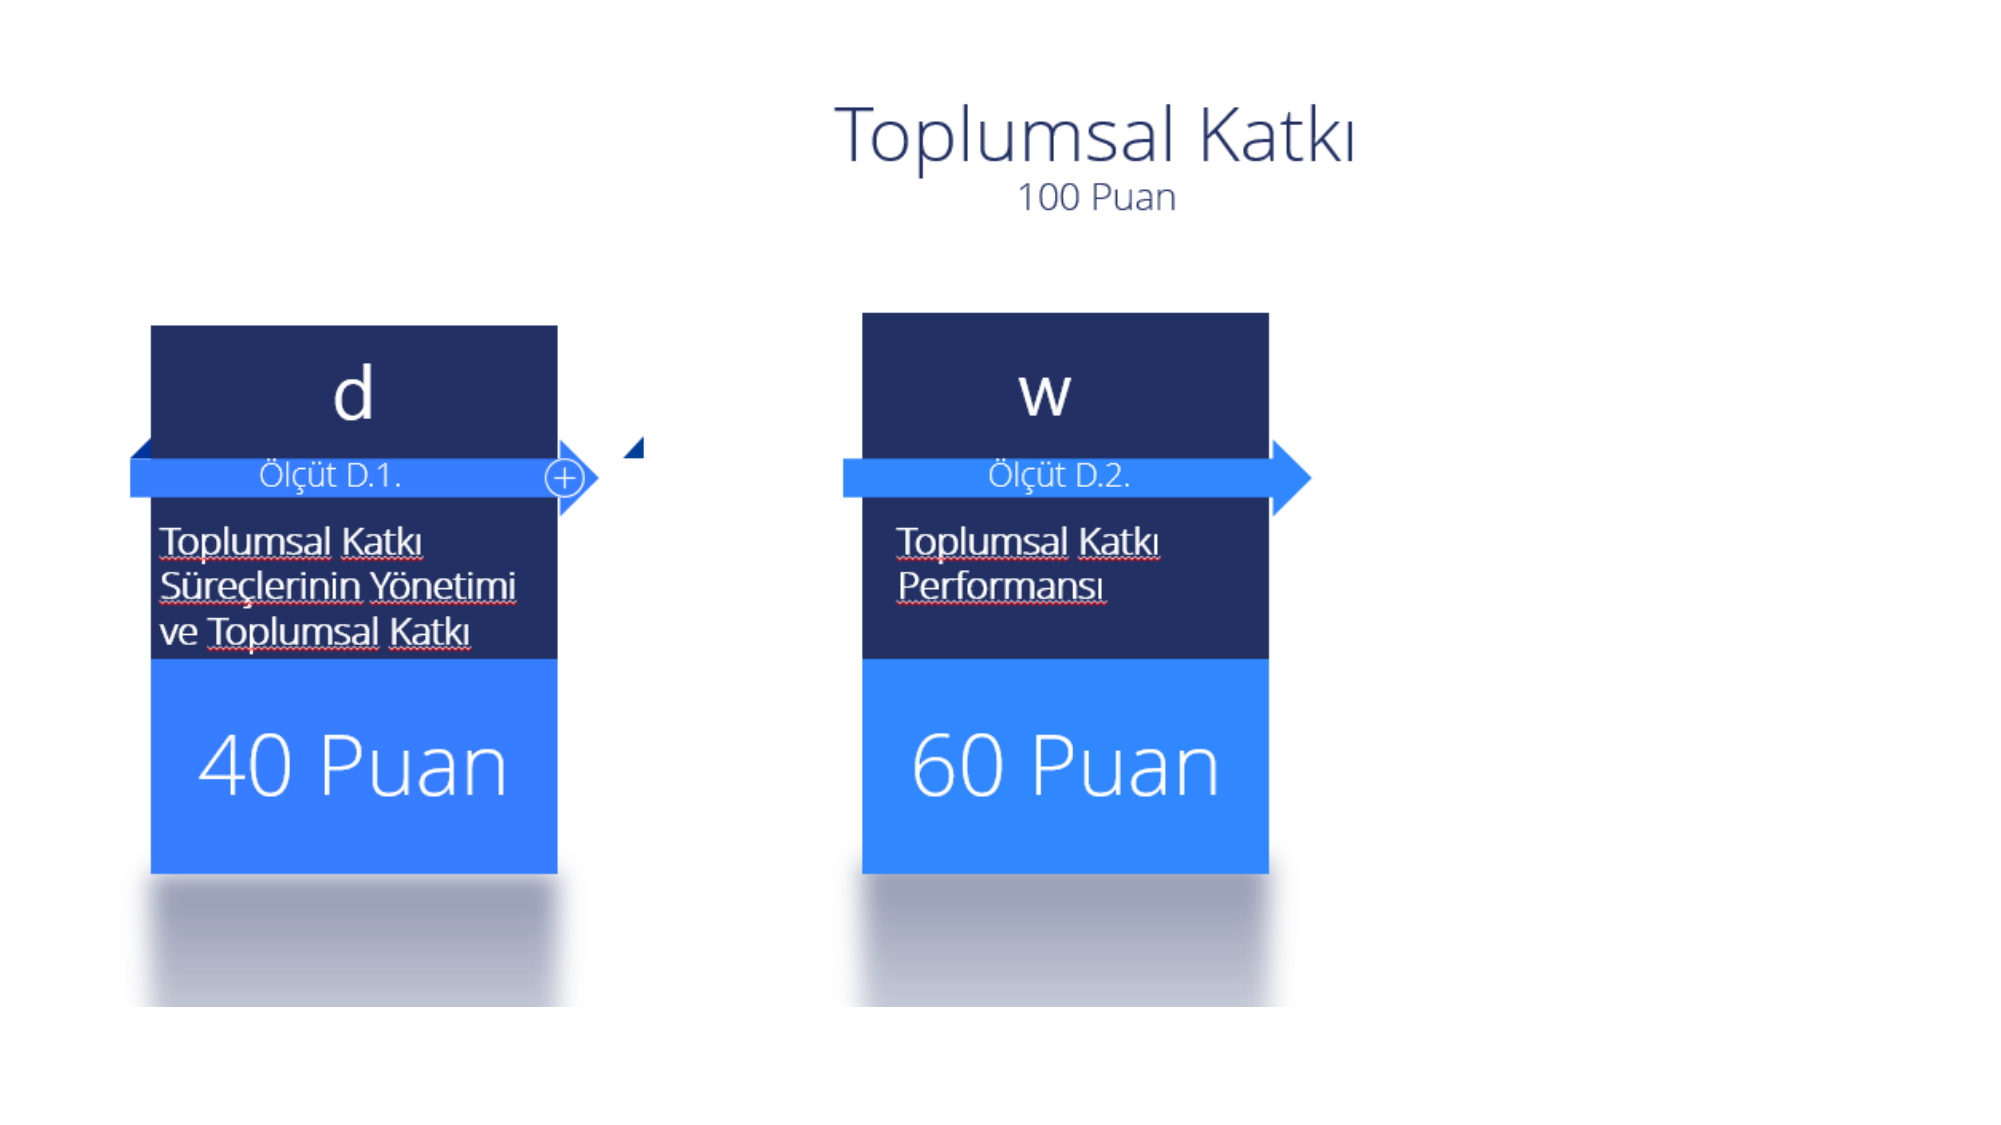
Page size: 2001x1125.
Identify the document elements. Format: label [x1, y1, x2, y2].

list [81, 46, 1944, 1007]
